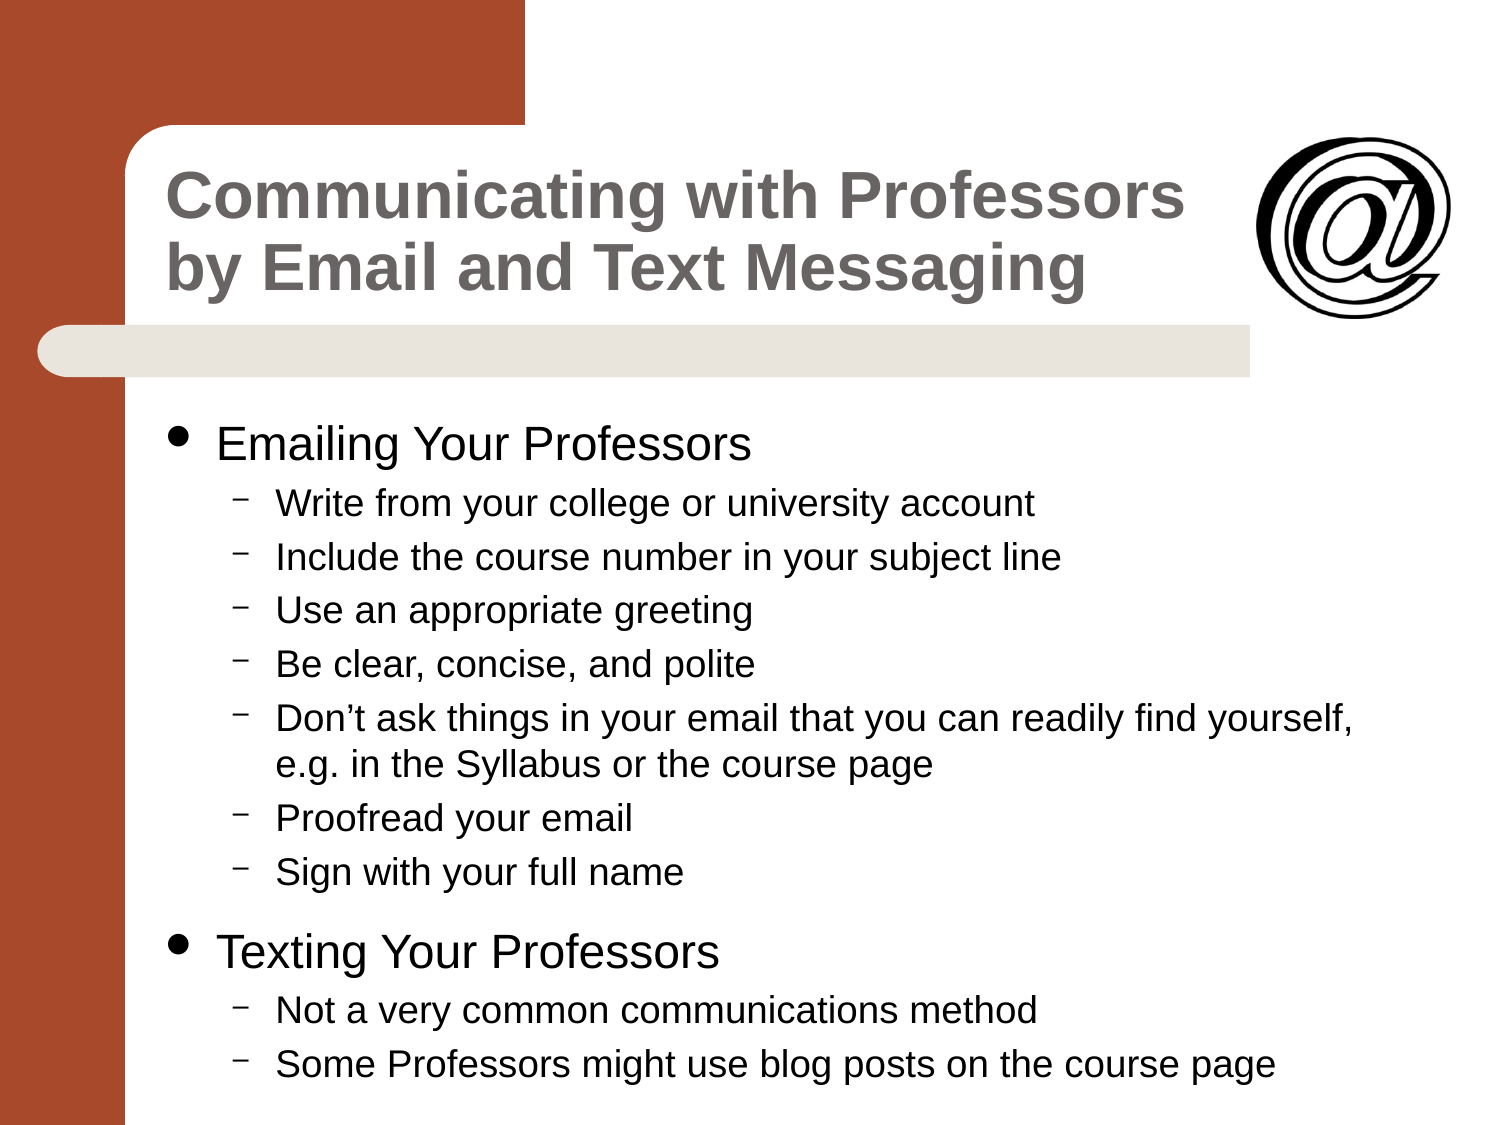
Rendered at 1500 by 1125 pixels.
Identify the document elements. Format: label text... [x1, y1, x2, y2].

text_box Emailing Your Professors Write from your college or university account Include the course number in your subject line Use an appropriate greeting Be clear, concise, and polite Don’t ask things in your email that you can readily find yourself, e.g. in the Syllabus or the course page Proofread your email Sign with your full name Texting Your Professors Not a very common communications method Some Professors might use blog posts on the course page [149, 387, 1425, 1100]
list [1256, 137, 1452, 319]
title Communicating with Professors by Email and Text Messaging [150, 125, 1225, 313]
